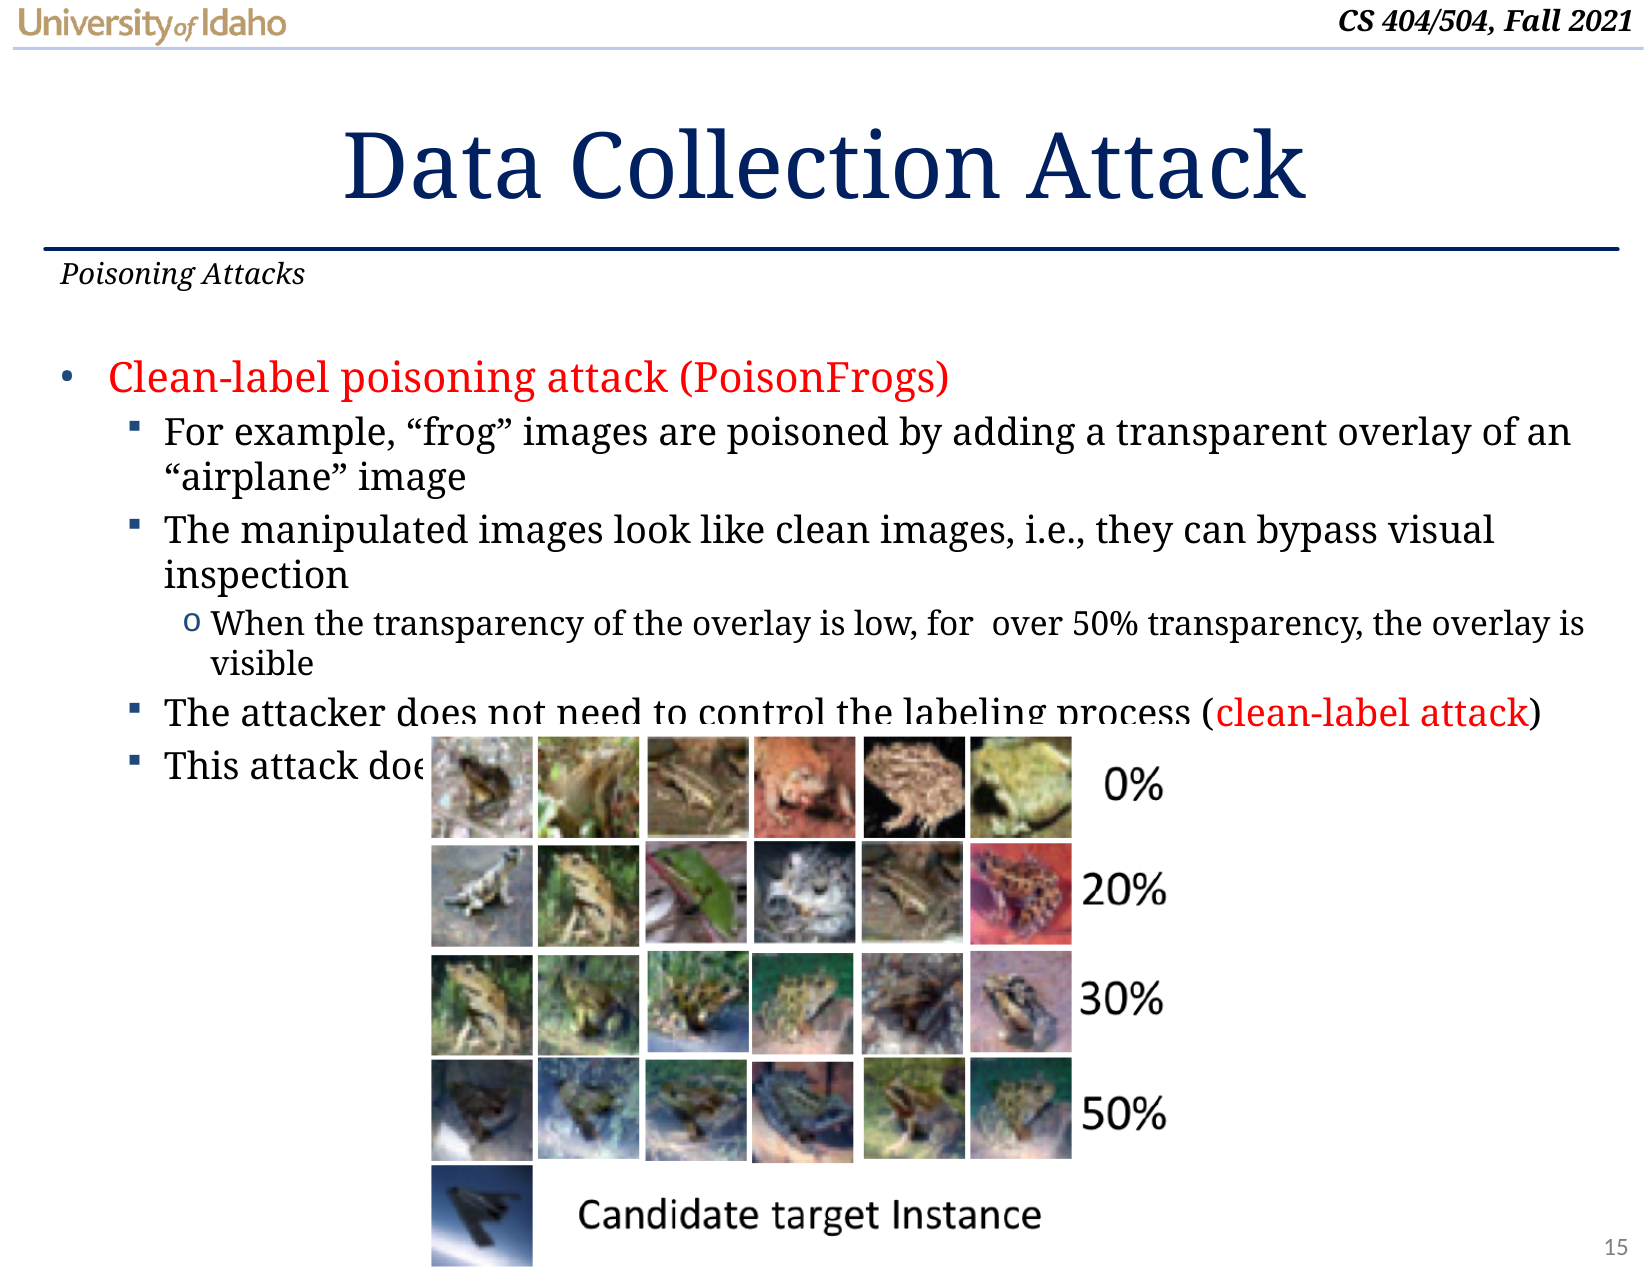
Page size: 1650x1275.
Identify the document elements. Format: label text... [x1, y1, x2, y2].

list Clean-label poisoning attack (PoisonFrogs) For example, “frog” images are poisoned by adding a transparent overlay of an “airplane” image The manipulated images look like clean images, i.e., they can bypass visual inspection When the transparency of the overlay is low, for over 50% transparency, the overlay is visible The attacker does not need to control the labeling process (clean-label attack) This attack does not use a trigger pattern [45, 342, 1618, 827]
title Data Collection Attack [0, 75, 1650, 248]
picture [423, 724, 1194, 1275]
picture [19, 8, 286, 46]
list Poisoning Attacks [45, 247, 1062, 306]
